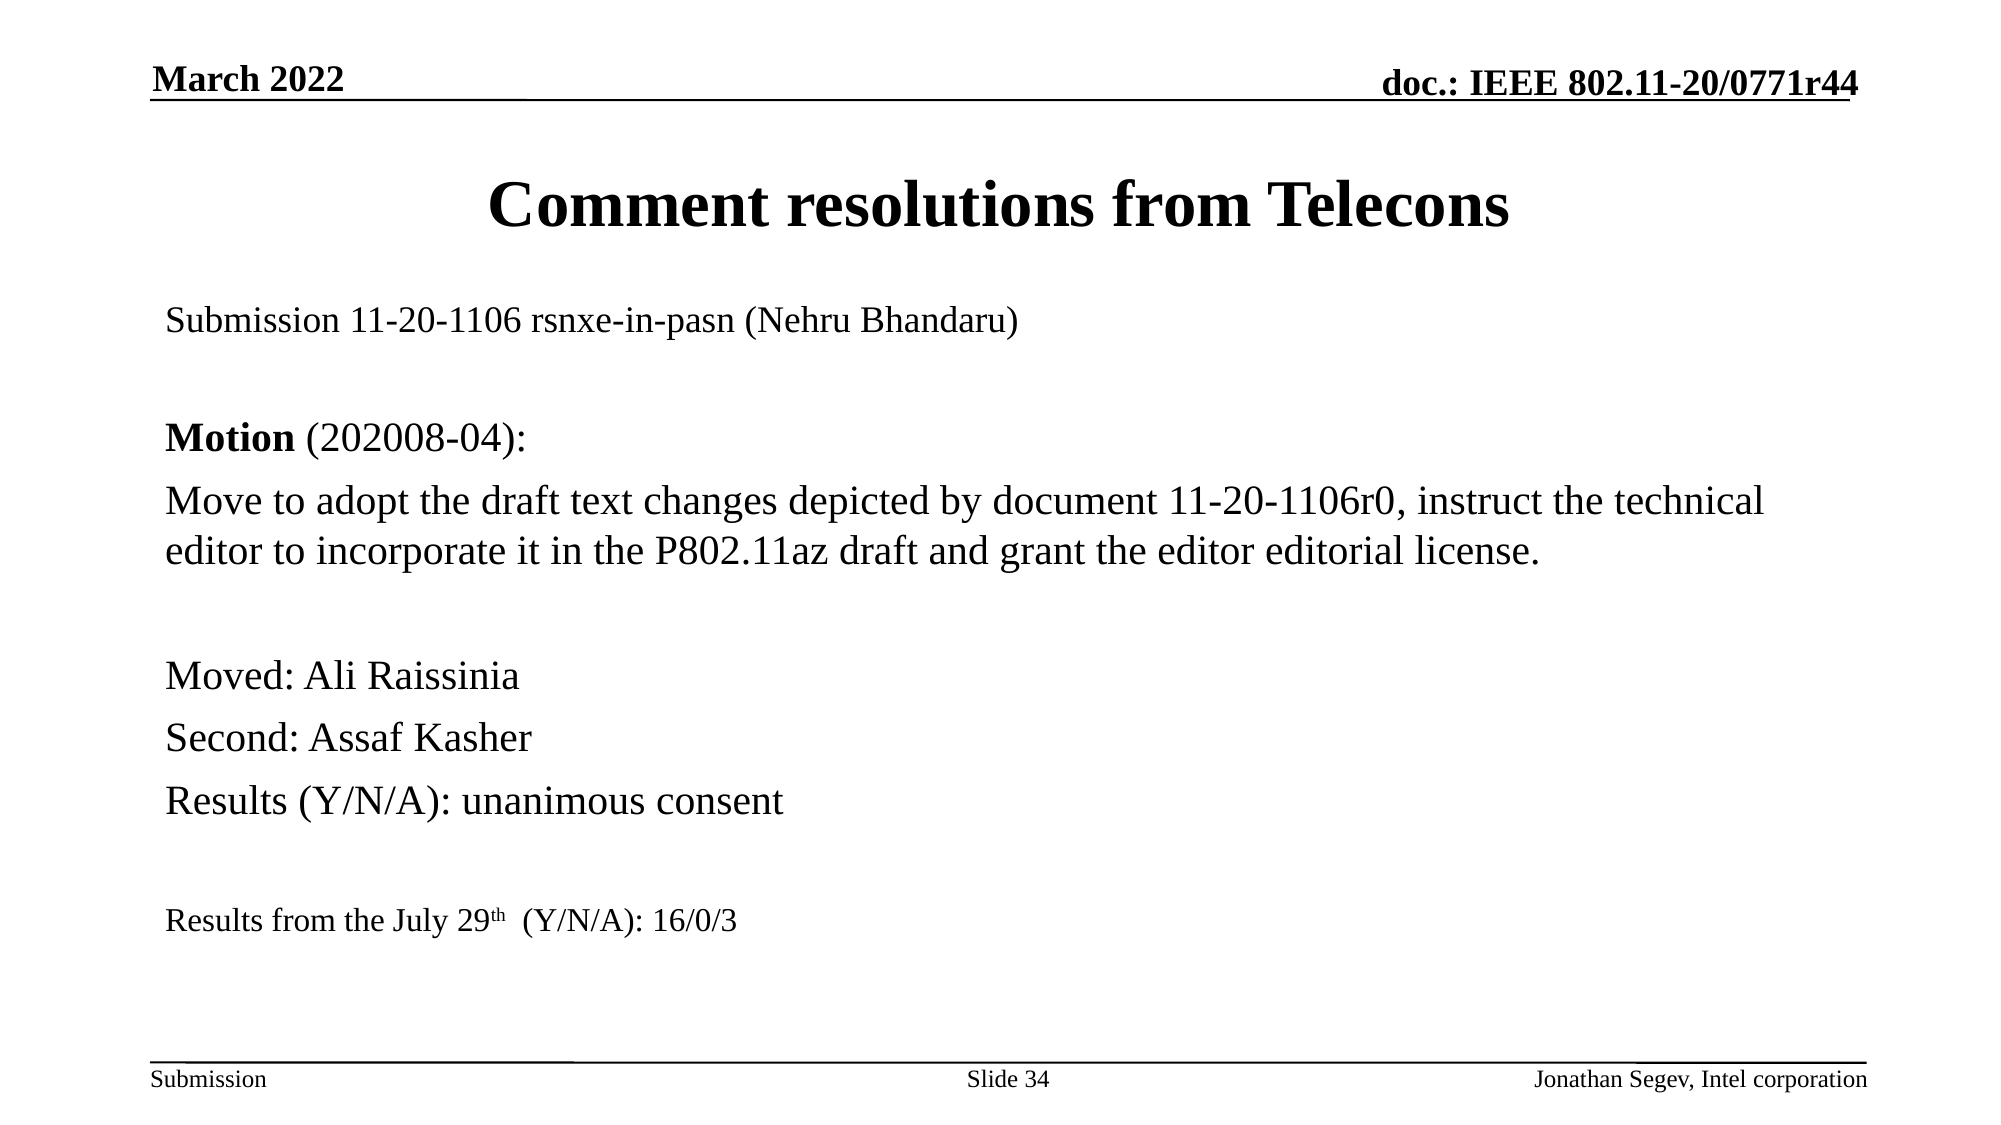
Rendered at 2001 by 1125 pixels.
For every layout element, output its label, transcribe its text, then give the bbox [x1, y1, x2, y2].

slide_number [152, 54, 563, 100]
list Submission 11-20-1106 rsnxe-in-pasn (Nehru Bhandaru) Motion (202008-04): Move to adopt the draft text changes depicted by document 11-20-1106r0, instruct the technical editor to incorporate it in the P802.11az draft and grant the editor editorial license. Moved: Ali Raissinia Second: Assaf Kasher Results (Y/N/A): unanimous consent Results from the July 29th (Y/N/A): 16/0/3 [149, 286, 1850, 1000]
footer Jonathan Segev, Intel corporation [1171, 1061, 1869, 1093]
slide_number Slide 34 [950, 1061, 1067, 1123]
title Comment resolutions from Telecons [149, 112, 1850, 286]
